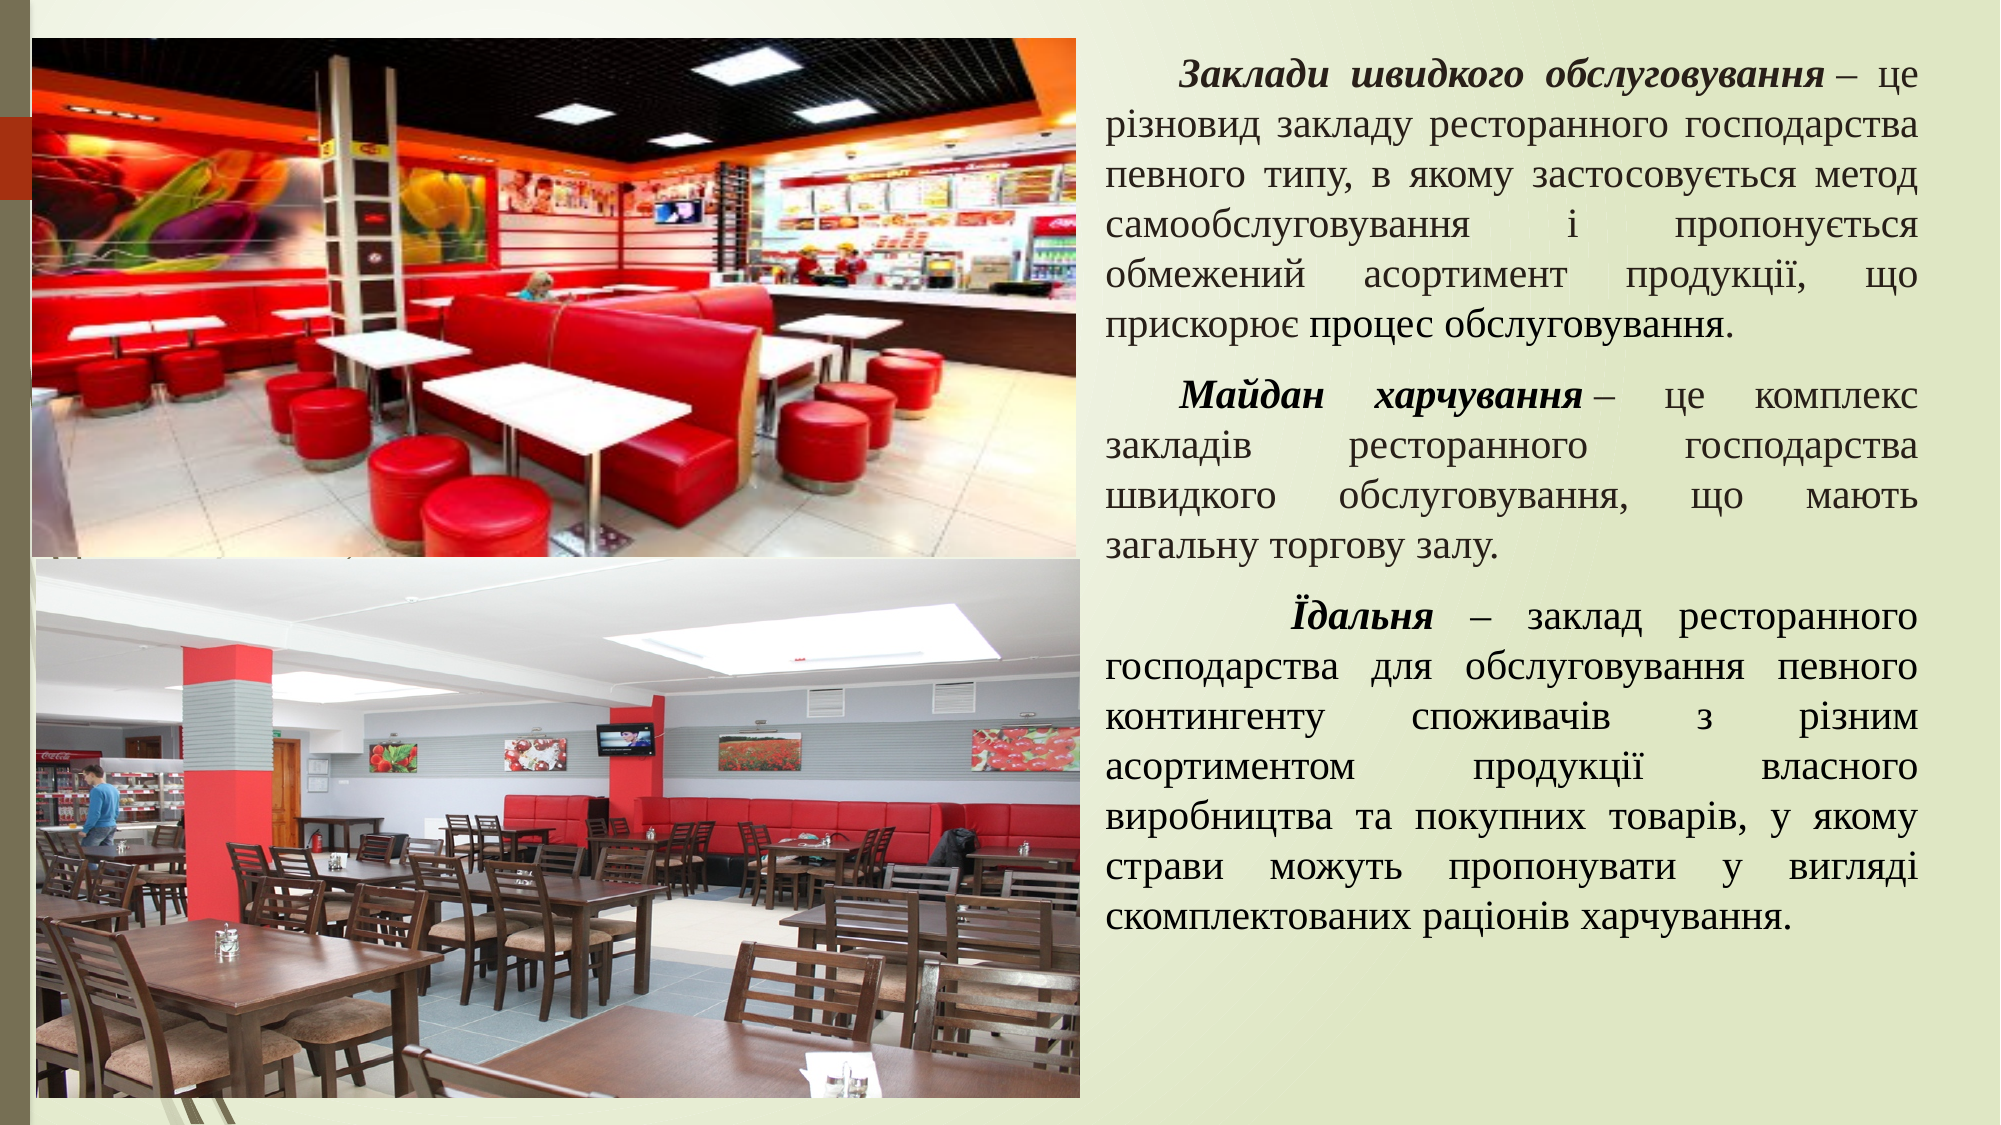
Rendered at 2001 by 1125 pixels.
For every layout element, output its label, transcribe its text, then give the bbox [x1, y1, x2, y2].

picture [35, 558, 1081, 1098]
text_box Заклади швидкого обслуговування – це різновид закладу ресторан­ного господарства певного типу, в якому застосовується метод само­обслуговування і пропонується обмежений асортимент продукції, що прискорює процес обслуговування. Майдан харчування – це комплекс закладів ресторанного господарства швидкого обслуговування, що мають загальну торгову залу. Їдальня – заклад ресторанного господарства для обслуговування певного контингенту споживачів з різним асортиментом продукції власного виробництва та покупних товарів, у якому страви можуть пропонувати у вигляді скомплектованих раціонів харчування. [1090, 38, 1934, 946]
picture [31, 38, 1077, 557]
